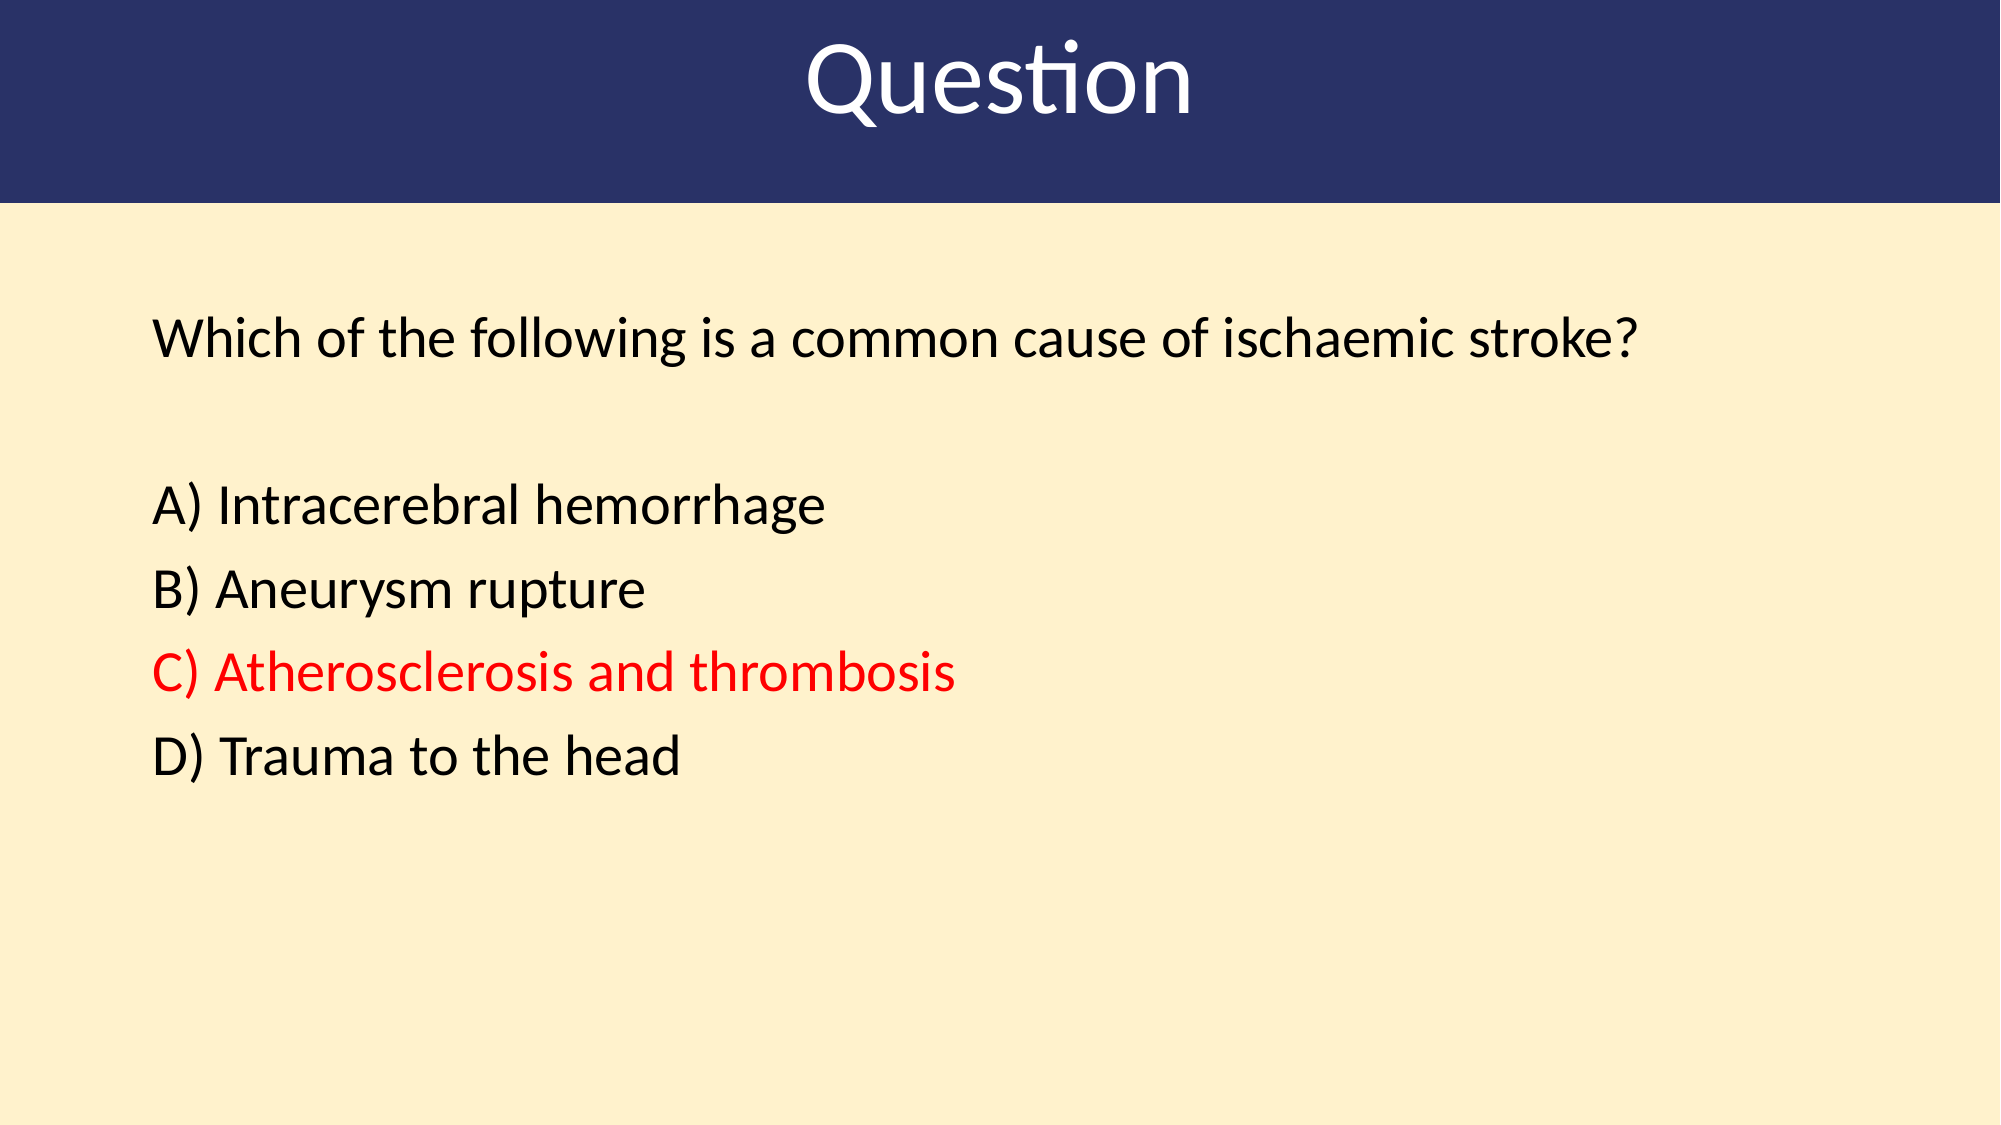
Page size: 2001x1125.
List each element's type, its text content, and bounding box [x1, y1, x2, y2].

text_box Question [0, 0, 2000, 203]
list Which of the following is a common cause of ischaemic stroke? A) Intracerebral hemorrhage B) Aneurysm rupture C) Atherosclerosis and thrombosis D) Trauma to the head [137, 299, 1863, 1029]
